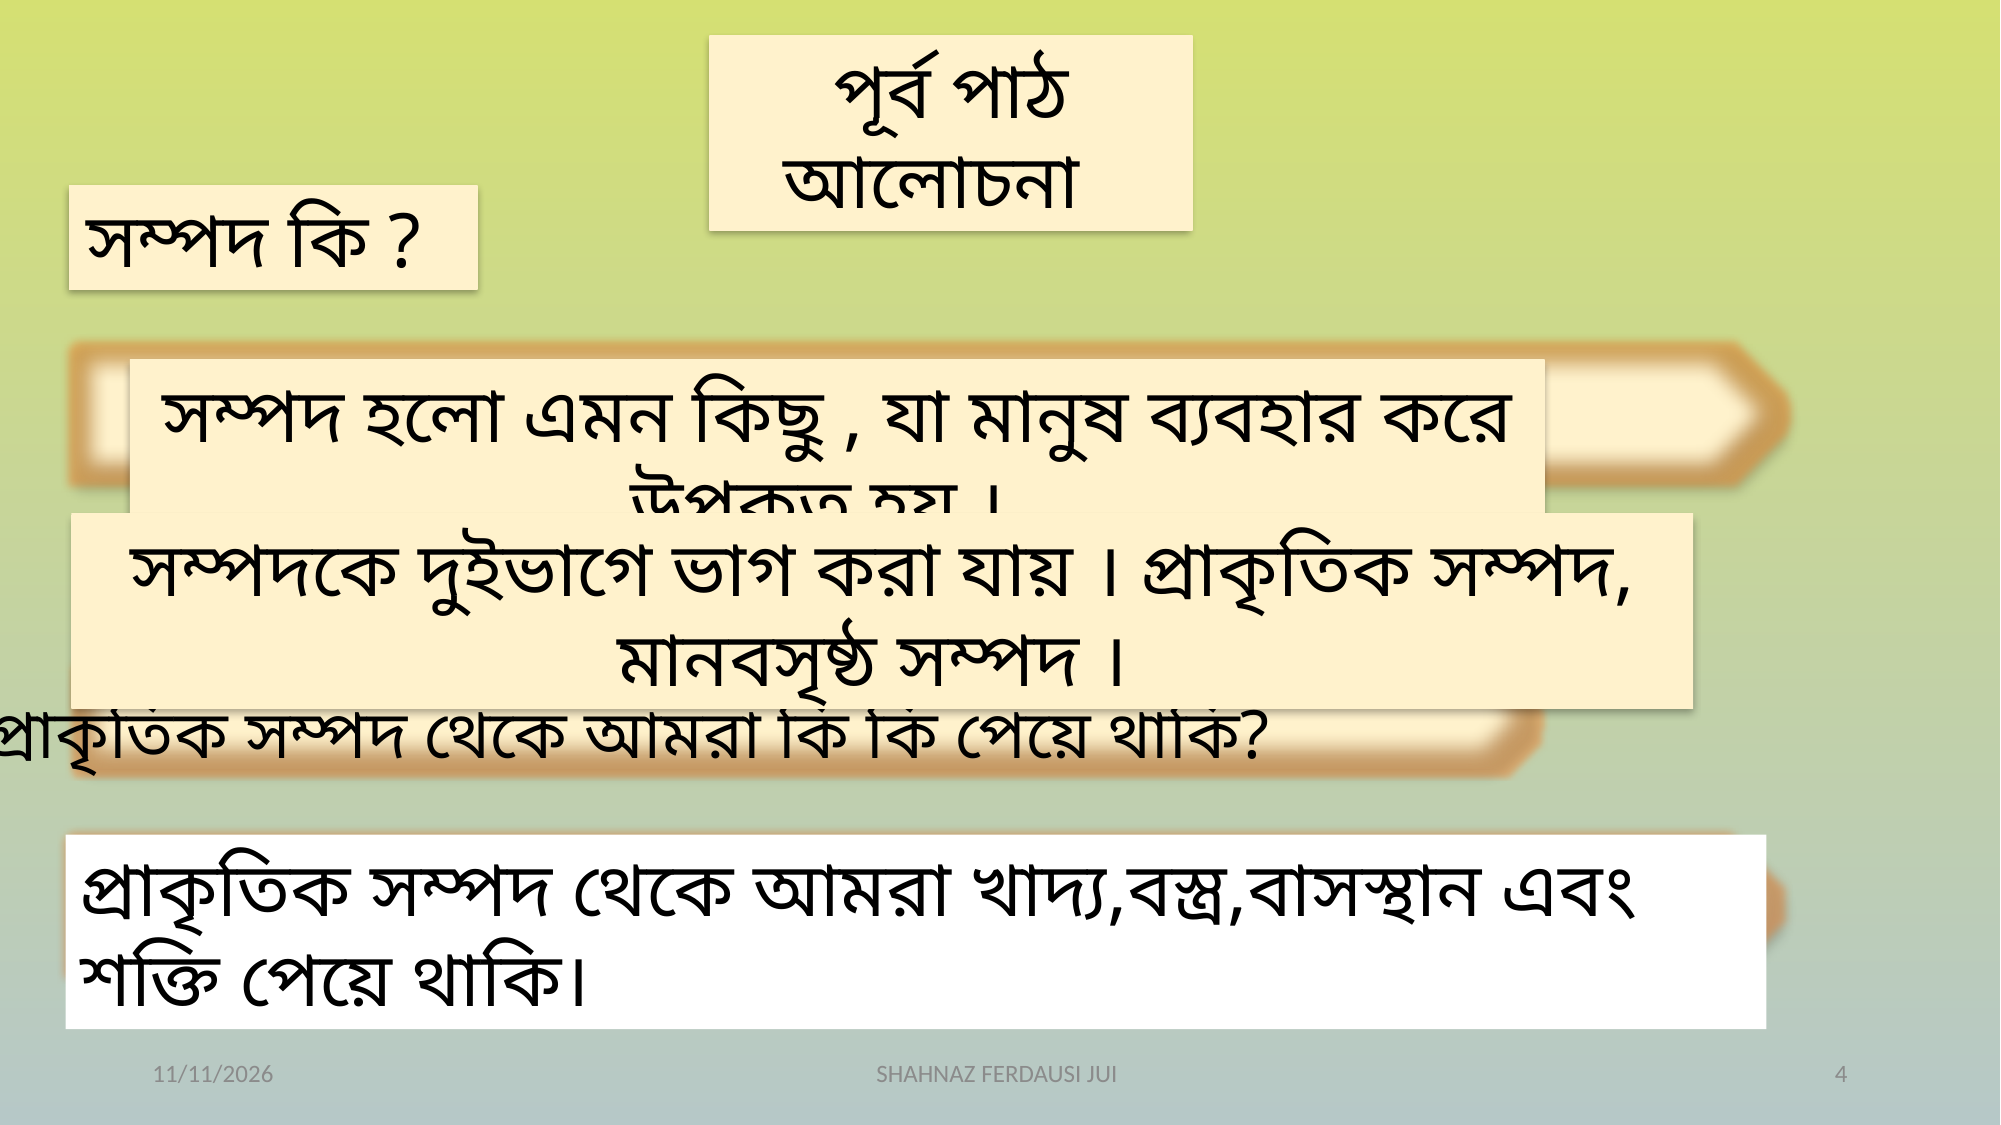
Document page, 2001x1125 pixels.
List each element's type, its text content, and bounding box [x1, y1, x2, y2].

footer SHAHNAZ FERDAUSI JUI [662, 1042, 1338, 1103]
text_box সম্পদকে দুইভাগে ভাগ করা যায় । প্রাকৃতিক সম্পদ, মানবসৃষ্ঠ সম্পদ । [71, 513, 1694, 709]
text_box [65, 834, 1794, 973]
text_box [71, 343, 1798, 482]
slide_number 4 [1412, 1042, 1863, 1103]
text_box সম্পদ কি ? [69, 185, 478, 290]
text_box পূর্ব পাঠ আলোচনা [709, 35, 1193, 231]
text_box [75, 663, 1555, 781]
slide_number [137, 1042, 588, 1103]
